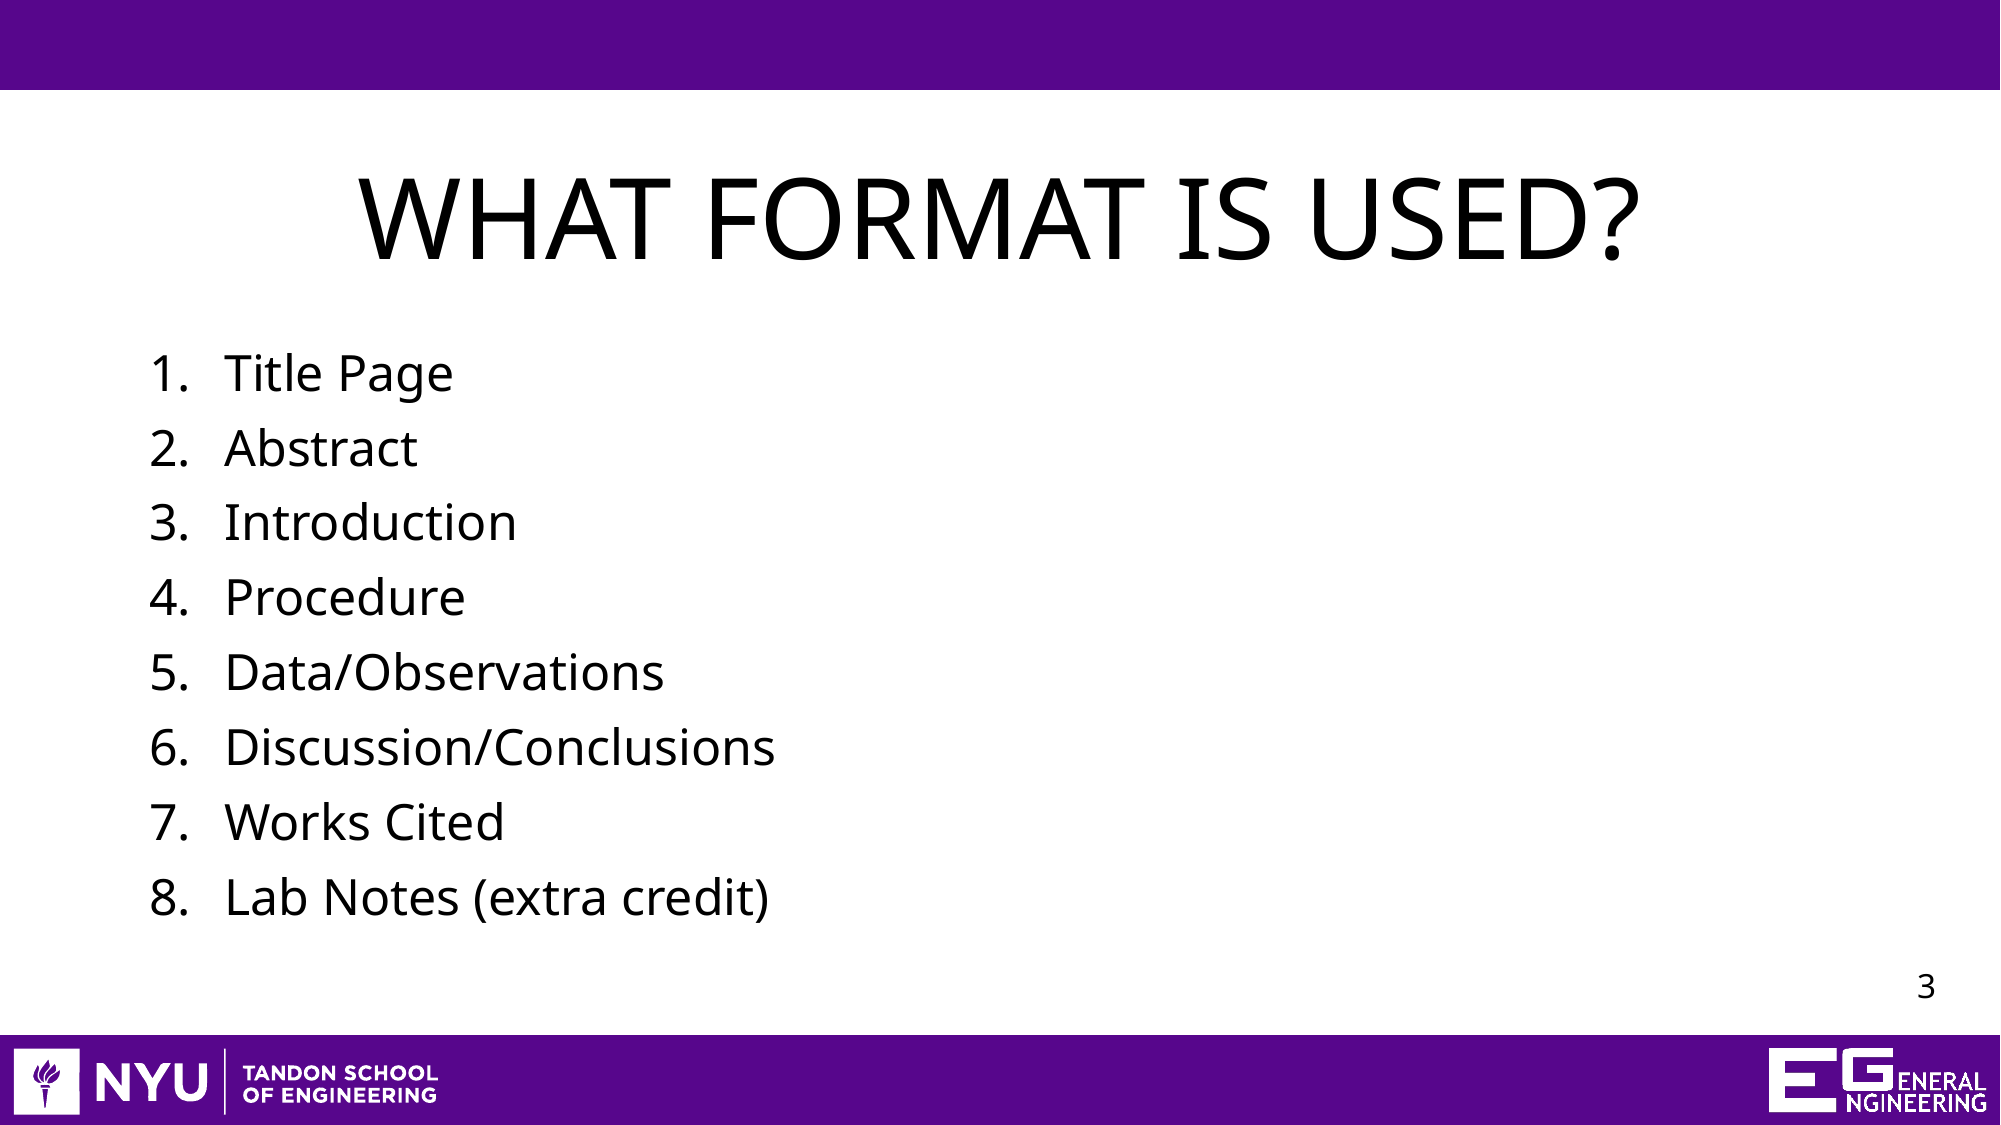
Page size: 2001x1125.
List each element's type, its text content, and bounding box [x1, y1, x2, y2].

picture [1752, 1031, 2000, 1125]
text_box [0, 0, 2000, 91]
text_box [0, 1034, 1752, 1125]
picture [13, 1048, 438, 1115]
text_box 3 [1802, 958, 1951, 1013]
title WHAT FORMAT IS USED? [92, 132, 1908, 292]
subtitle Title Page Abstract Introduction Procedure Data/Observations Discussion/Conclusions Works Cited Lab Notes (extra credit) [134, 315, 1863, 959]
